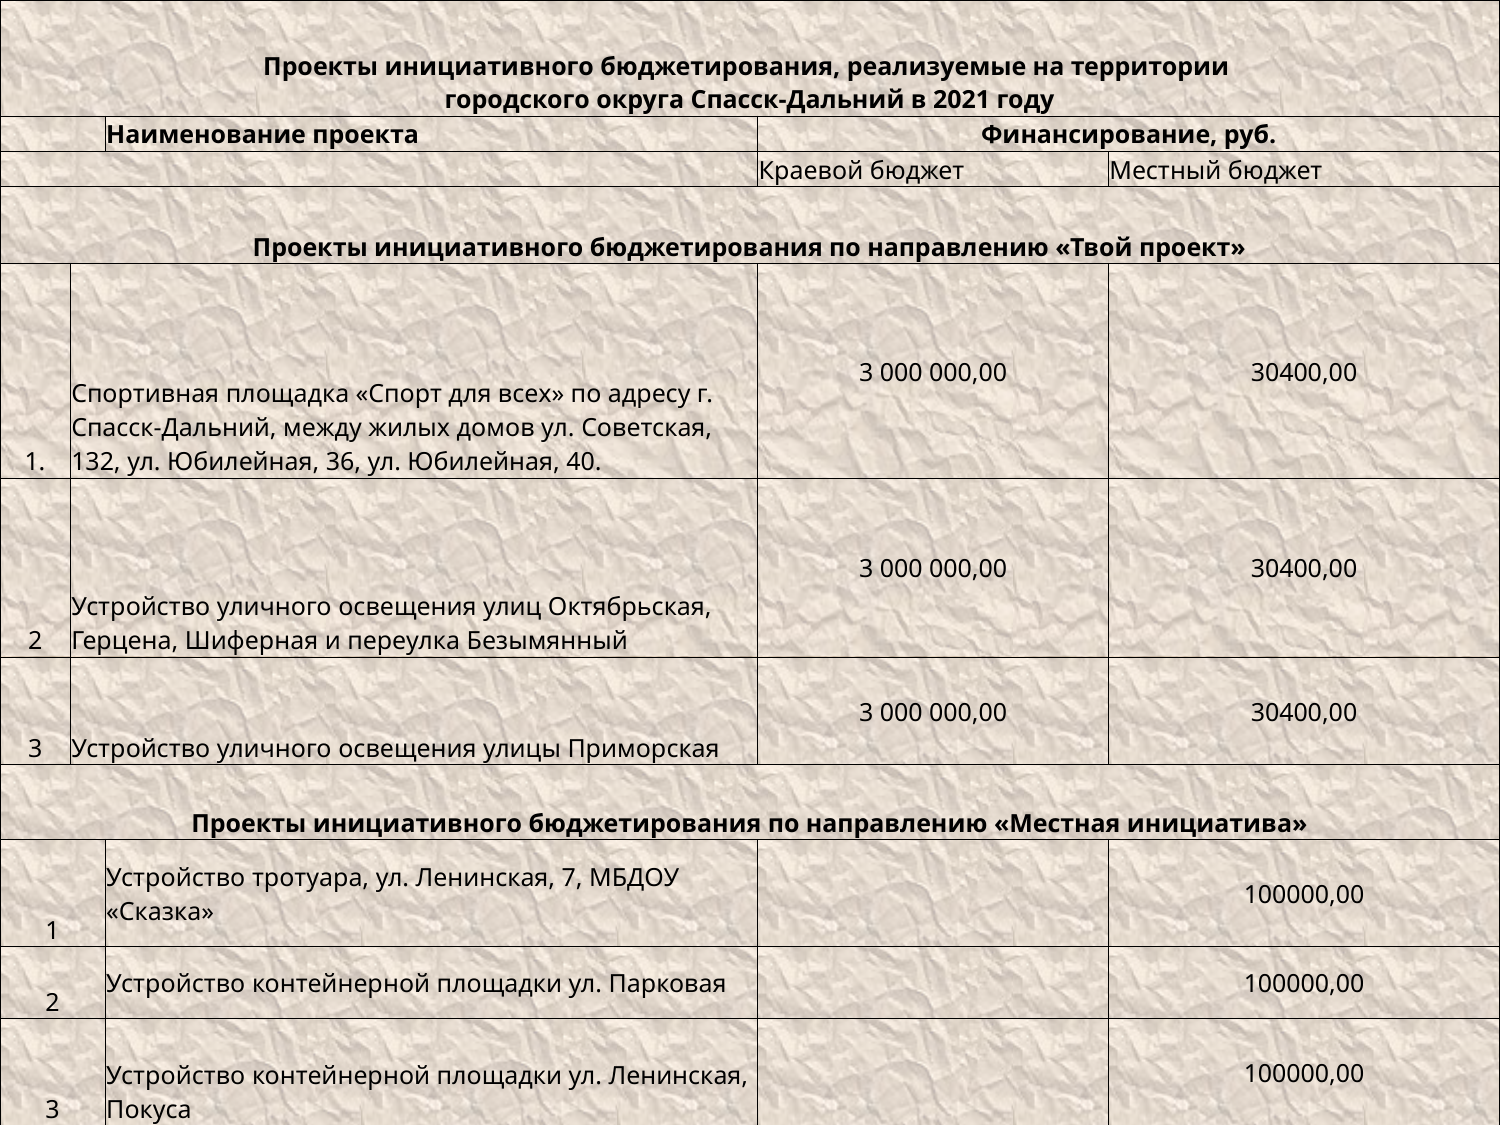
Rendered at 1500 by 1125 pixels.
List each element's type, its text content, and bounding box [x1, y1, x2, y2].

table_cell [1, 152, 757, 186]
table_cell Краевой бюджет [758, 152, 1108, 186]
table_cell Устройство контейнерной площадки ул. Парковая [106, 947, 757, 1018]
table_cell 3 000 000,00 [758, 264, 1108, 478]
table_cell 30400,00 [1109, 658, 1499, 764]
table_cell Устройство уличного освещения улиц Октябрьская, Герцена, Шиферная и переулка Безымянный [71, 479, 757, 657]
table_cell [1, 117, 105, 151]
table_cell Проекты инициативного бюджетирования по направлению «Твой проект» [1, 187, 1499, 263]
table_cell 3 [1, 1019, 105, 1125]
table_cell 30400,00 [1109, 264, 1499, 478]
table_cell Устройство контейнерной площадки ул. Ленинская, Покуса [106, 1019, 757, 1125]
table_cell Спортивная площадка «Спорт для всех» по адресу г. Спасск-Дальний, между жилых домов ул. Советская, 132, ул. Юбилейная, 36, ул. Юбилейная, 40. [71, 264, 757, 478]
table_cell 1 [1, 840, 105, 946]
table_cell 2 [1, 479, 70, 657]
table_cell 30400,00 [1109, 479, 1499, 657]
table_cell 3 000 000,00 [758, 658, 1108, 764]
table_cell Местный бюджет [1109, 152, 1499, 186]
table_cell [758, 1019, 1108, 1125]
table_cell 100000,00 [1109, 840, 1499, 946]
table_cell Наименование проекта [106, 117, 757, 151]
table_cell 2 [1, 947, 105, 1018]
table_cell [758, 947, 1108, 1018]
table_cell [758, 840, 1108, 946]
table_cell Проекты инициативного бюджетирования по направлению «Местная инициатива» [1, 765, 1499, 839]
table_cell 3 000 000,00 [758, 479, 1108, 657]
table_cell Устройство тротуара, ул. Ленинская, 7, МБДОУ «Сказка» [106, 840, 757, 946]
table_cell 3 [1, 658, 70, 764]
table_cell 1. [1, 264, 70, 478]
table_cell 100000,00 [1109, 947, 1499, 1018]
table_cell 100000,00 [1109, 1019, 1499, 1125]
table_header Проекты инициативного бюджетирования, реализуемые на территории городского округа Спасск-Дальний в 2021 году [1, 1, 1499, 116]
table_cell Финансирование, руб. [758, 117, 1499, 151]
table_cell Устройство уличного освещения улицы Приморская [71, 658, 757, 764]
